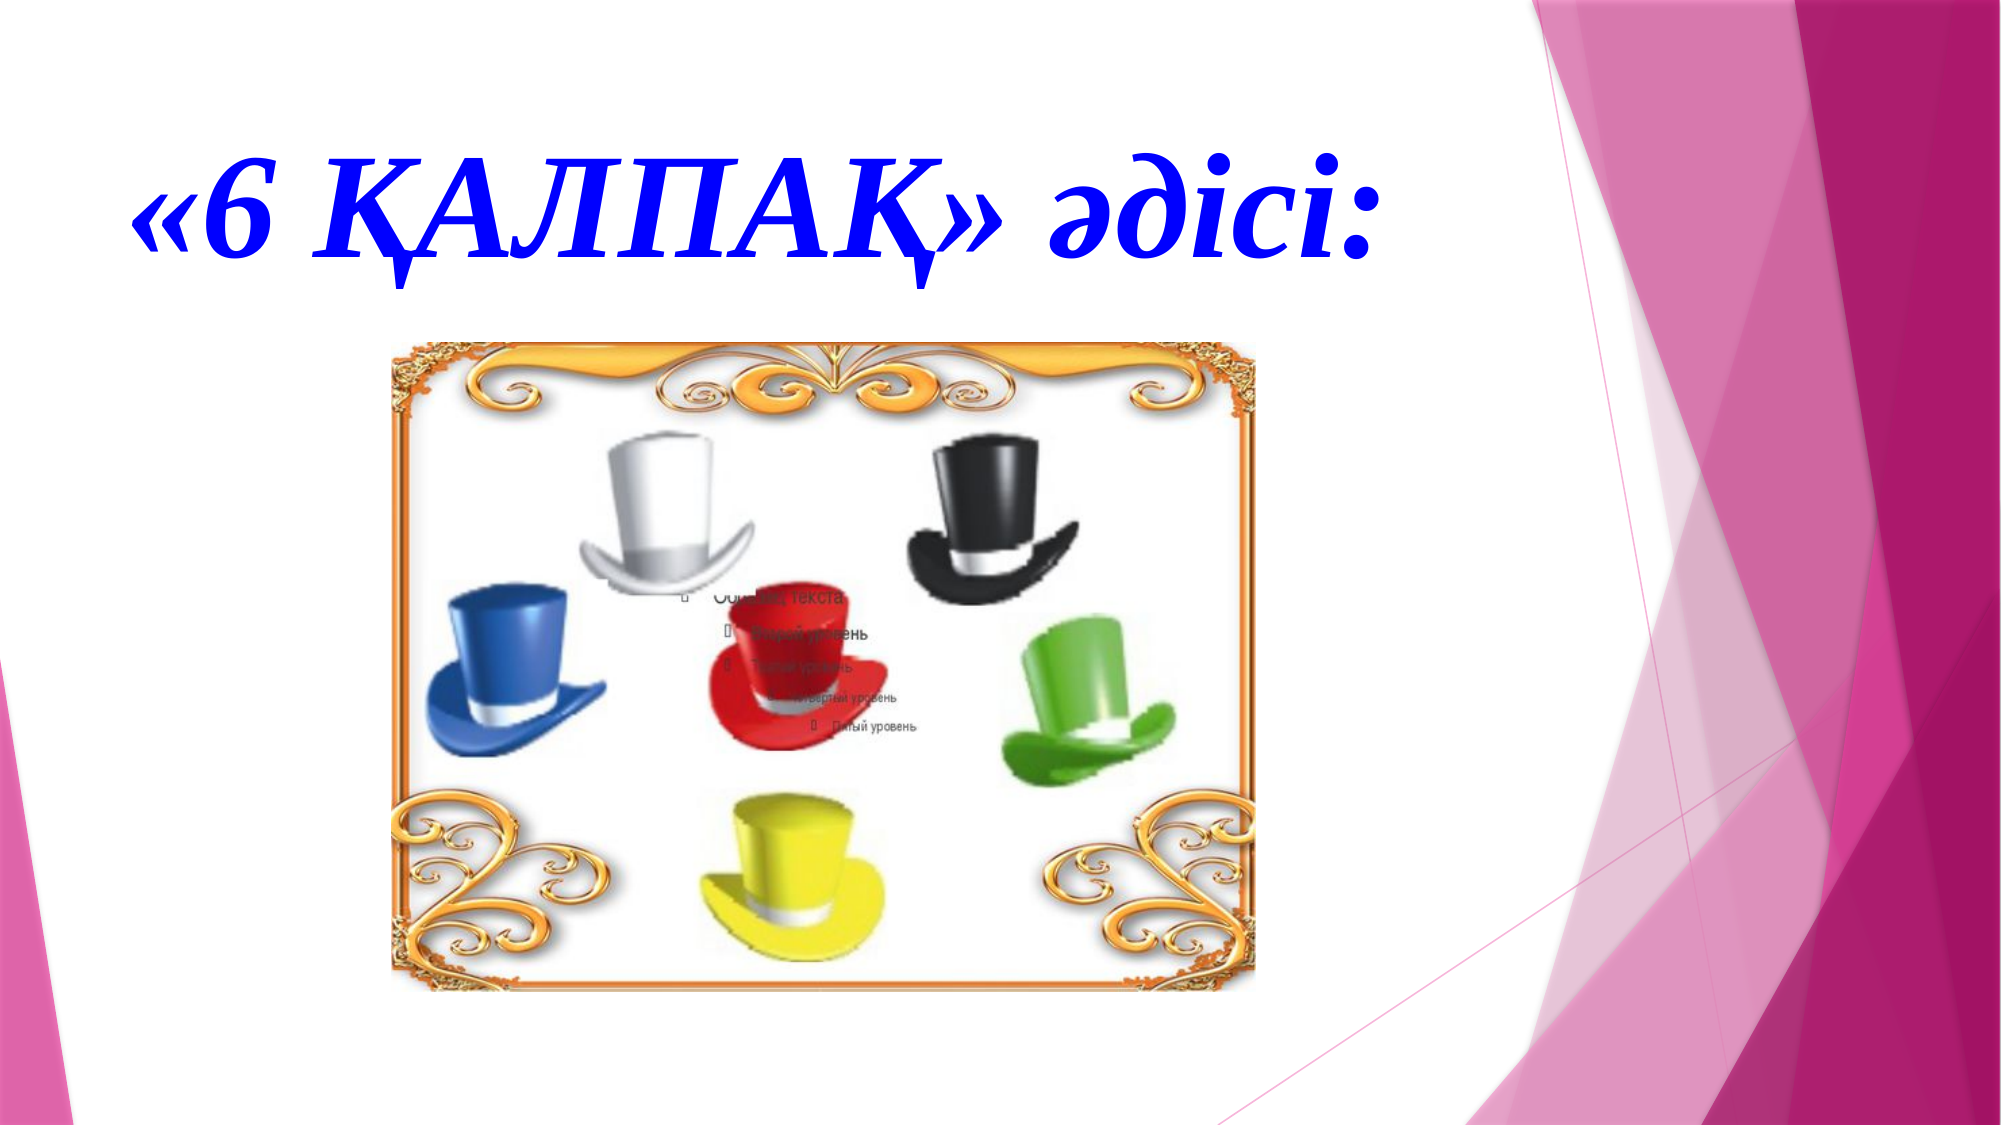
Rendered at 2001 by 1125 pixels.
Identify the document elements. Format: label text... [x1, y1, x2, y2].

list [391, 342, 1257, 992]
title «6 ҚАЛПАҚ» әдісі: [111, 99, 1522, 317]
